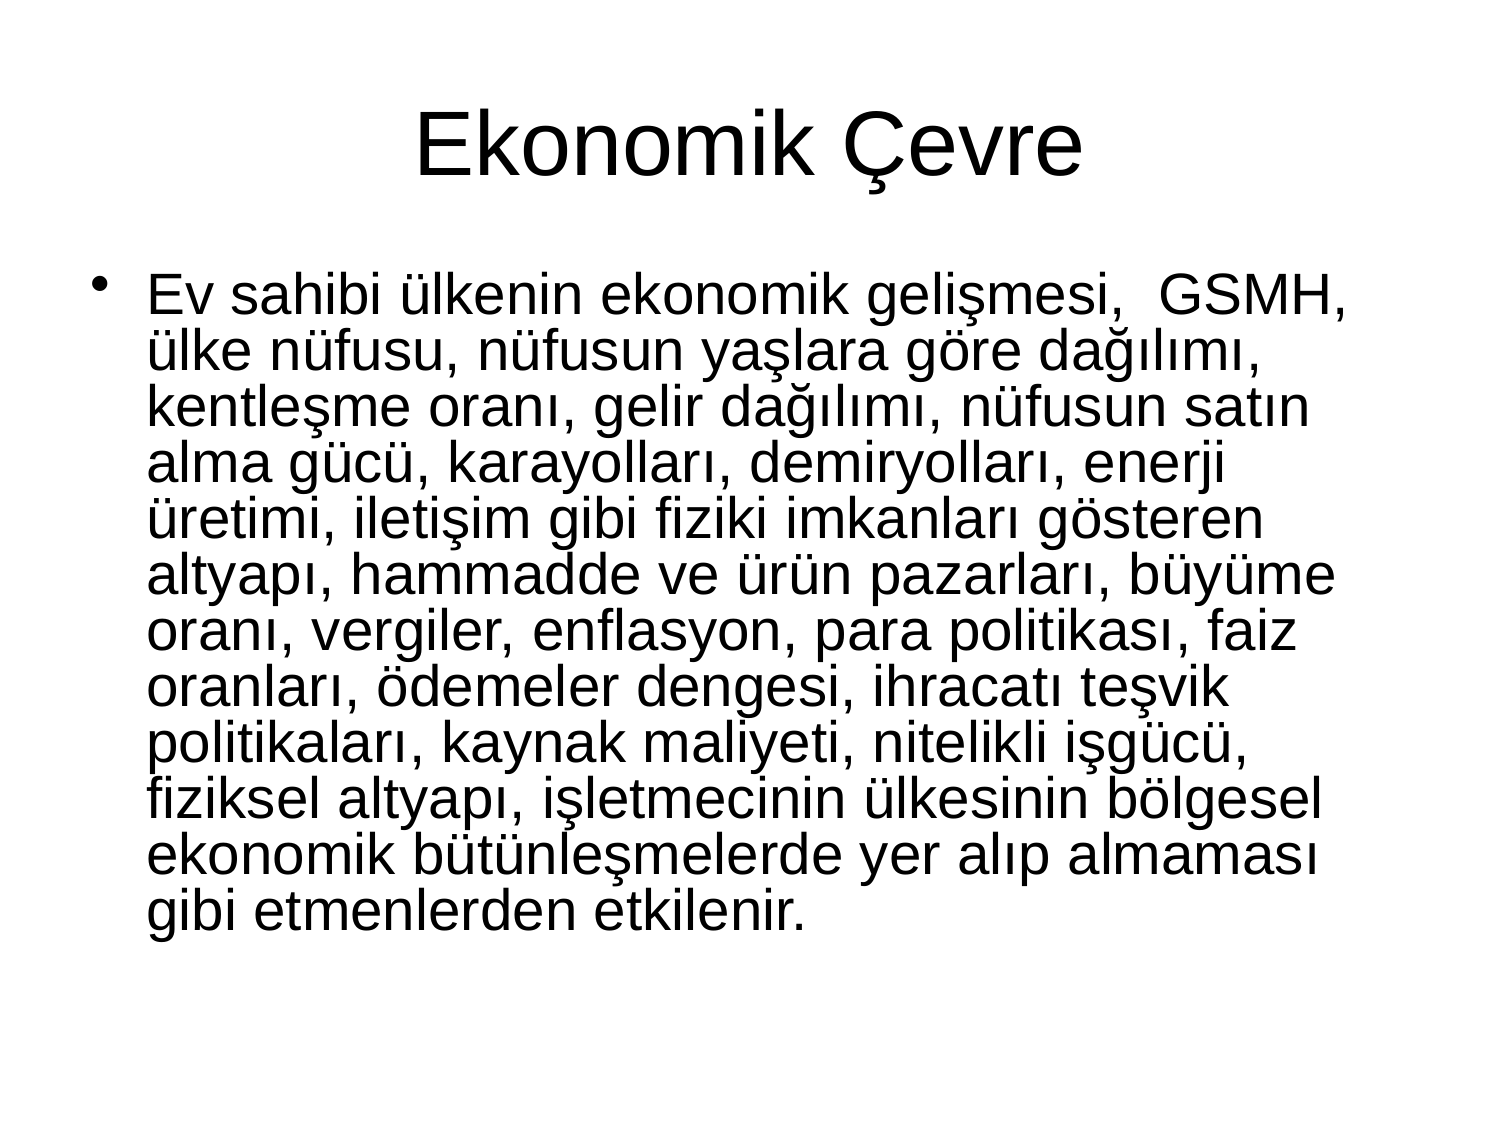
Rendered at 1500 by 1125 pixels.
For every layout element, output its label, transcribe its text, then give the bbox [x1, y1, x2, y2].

list Ev sahibi ülkenin ekonomik gelişmesi, GSMH, ülke nüfusu, nüfusun yaşlara göre dağılımı, kentleşme oranı, gelir dağılımı, nüfusun satın alma gücü, karayolları, demiryolları, enerji üretimi, iletişim gibi fiziki imkanları gösteren altyapı, hammadde ve ürün pazarları, büyüme oranı, vergiler, enflasyon, para politikası, faiz oranları, ödemeler dengesi, ihracatı teşvik politikaları, kaynak maliyeti, nitelikli işgücü, fiziksel altyapı, işletmecinin ülkesinin bölgesel ekonomik bütünleşmelerde yer alıp almaması gibi etmenlerden etkilenir. [74, 262, 1426, 1006]
title Ekonomik Çevre [74, 44, 1426, 233]
